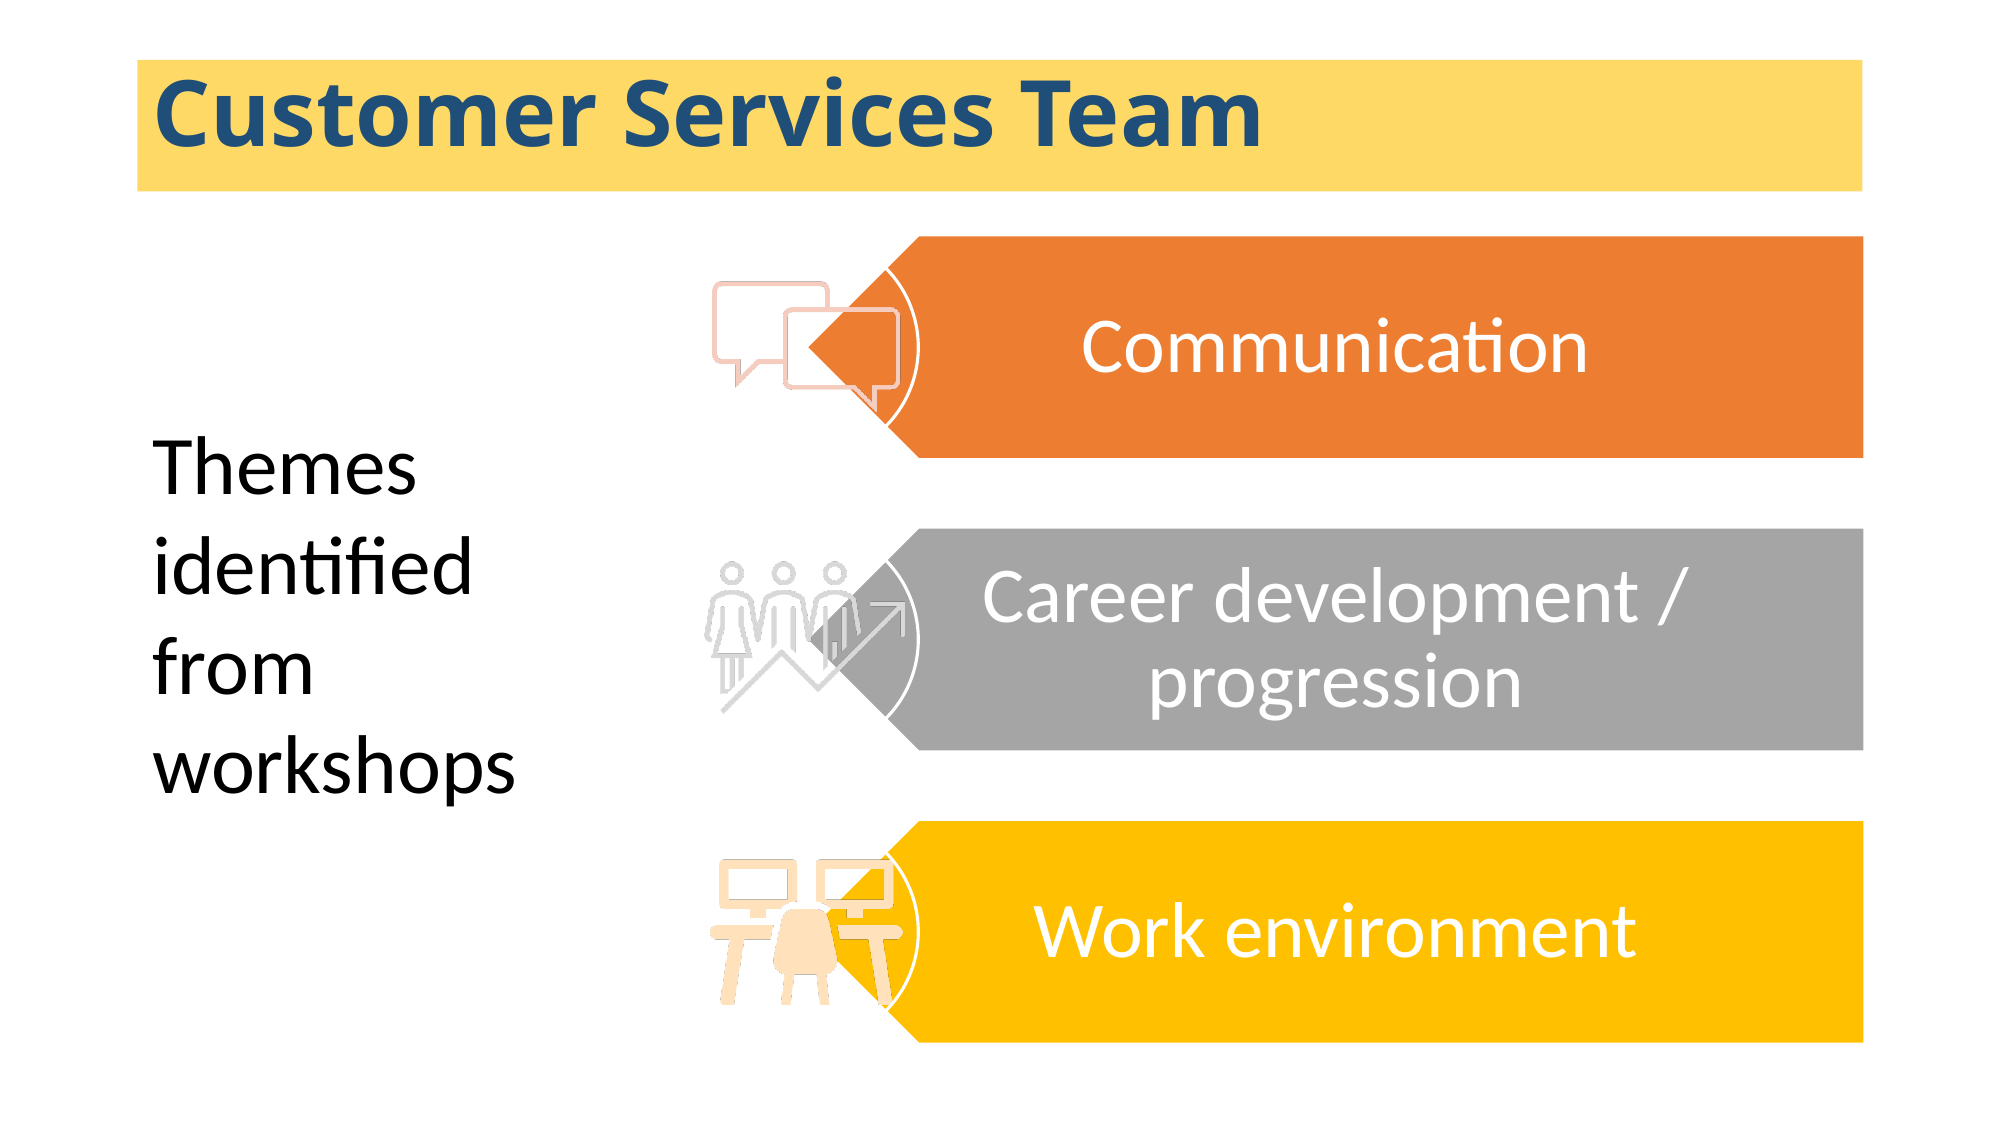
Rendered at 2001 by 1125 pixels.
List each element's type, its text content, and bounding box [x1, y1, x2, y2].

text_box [482, 234, 2000, 1045]
text_box Customer Services Team [137, 59, 1863, 192]
text_box Themes identified from workshops [137, 403, 482, 819]
